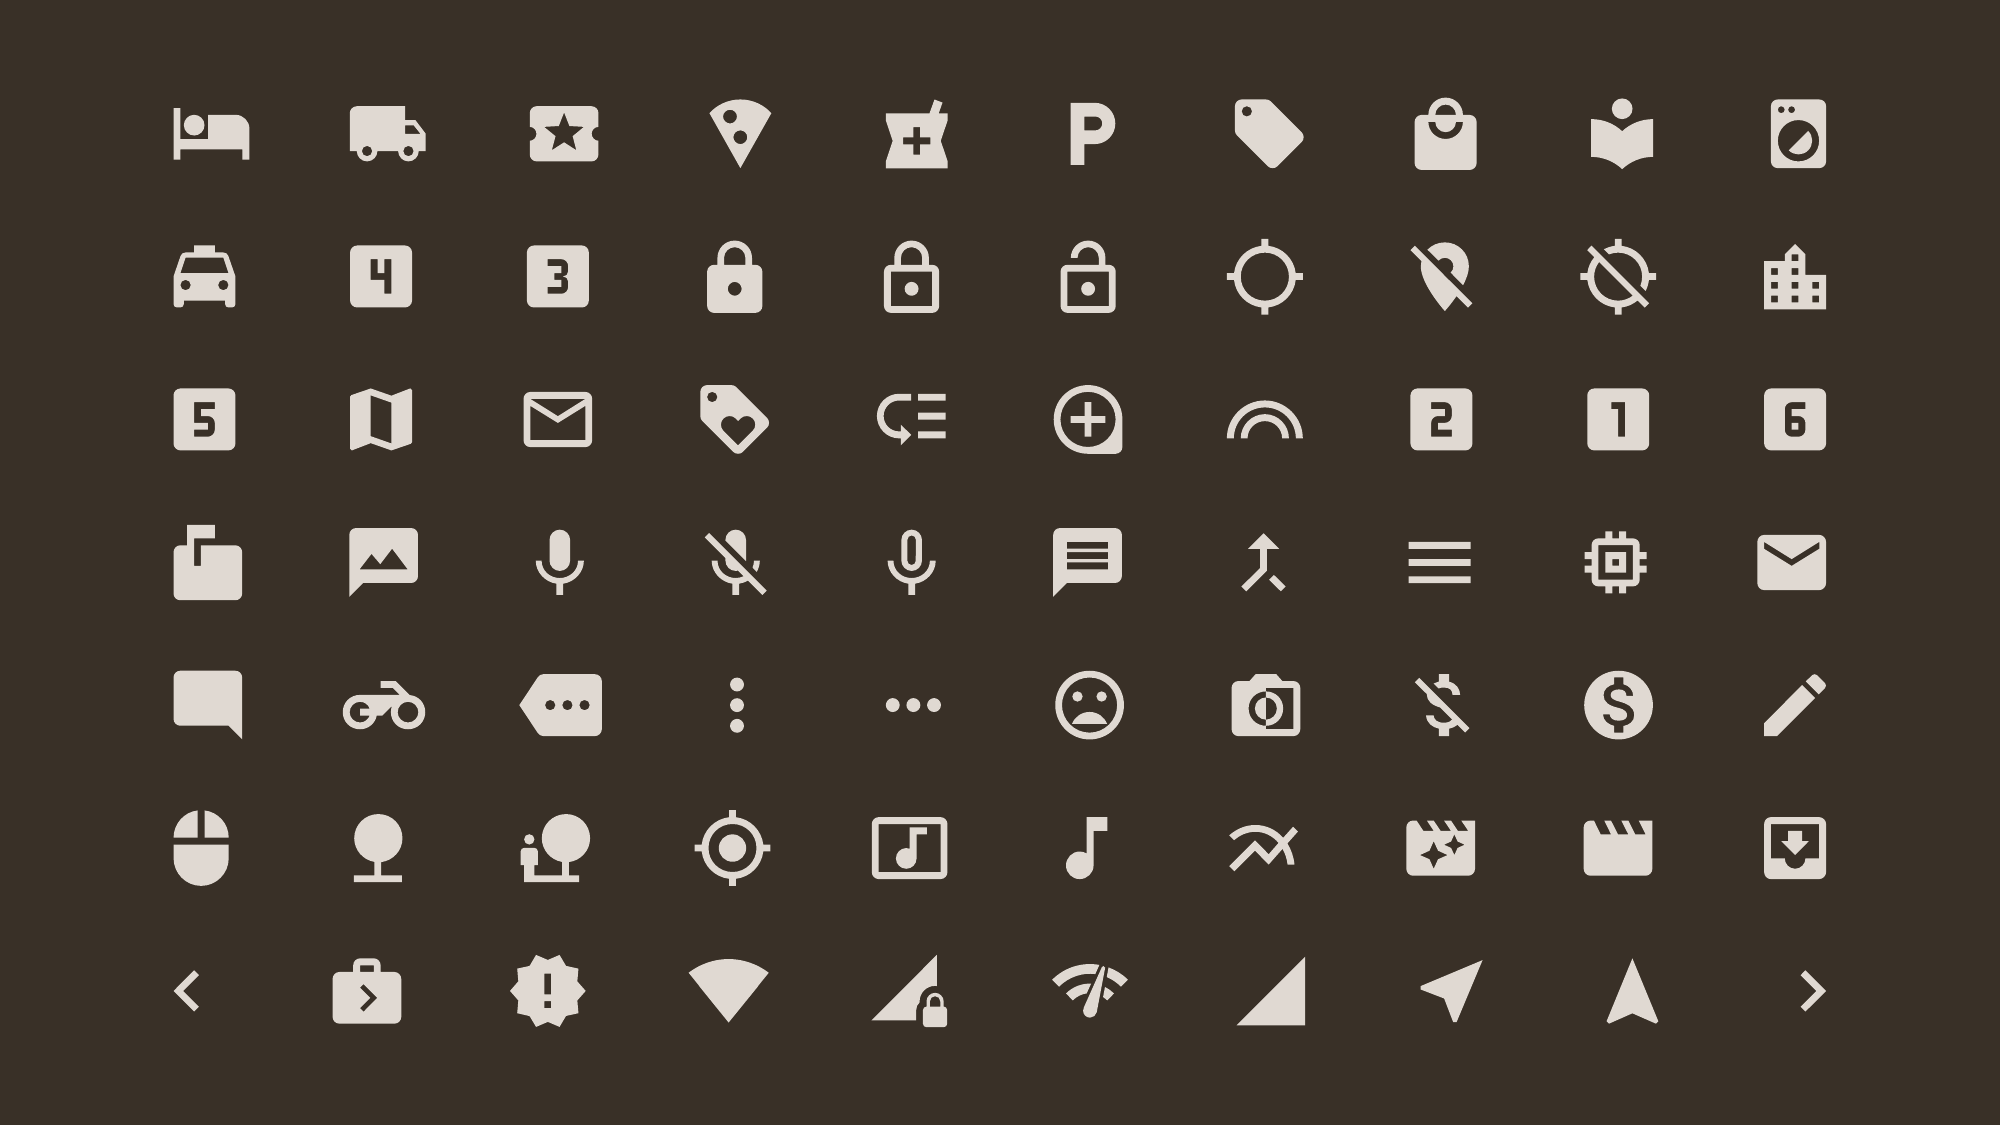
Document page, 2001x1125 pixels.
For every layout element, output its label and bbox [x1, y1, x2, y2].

text_box [332, 958, 402, 1024]
text_box [1269, 574, 1286, 592]
text_box [876, 393, 912, 446]
text_box [1226, 400, 1303, 439]
text_box [918, 431, 946, 439]
text_box [1410, 245, 1473, 312]
text_box [700, 385, 770, 454]
text_box [871, 954, 937, 1021]
text_box [1584, 670, 1653, 740]
text_box [173, 524, 243, 601]
text_box [1408, 576, 1471, 584]
text_box [1055, 670, 1124, 740]
text_box [901, 529, 922, 571]
text_box [1591, 119, 1654, 170]
text_box [1587, 388, 1650, 451]
text_box [725, 529, 747, 562]
text_box [1764, 817, 1827, 880]
text_box [922, 992, 948, 1028]
text_box [707, 240, 763, 313]
text_box [1805, 674, 1827, 695]
text_box [1764, 685, 1816, 737]
text_box [883, 240, 940, 313]
text_box [1103, 986, 1115, 1001]
text_box [887, 560, 936, 595]
text_box [730, 677, 744, 692]
text_box [1241, 533, 1280, 592]
text_box [688, 959, 769, 1023]
text_box [730, 718, 744, 733]
text_box [1800, 970, 1827, 1012]
text_box [535, 560, 584, 595]
text_box [349, 528, 418, 597]
text_box [349, 106, 426, 162]
text_box [526, 245, 589, 308]
text_box [173, 245, 236, 308]
text_box [1236, 956, 1306, 1026]
text_box [1408, 541, 1471, 549]
text_box [173, 844, 229, 886]
text_box [927, 698, 941, 713]
text_box [350, 245, 413, 308]
text_box [1226, 238, 1303, 315]
text_box [1229, 825, 1298, 872]
text_box [1420, 960, 1483, 1023]
text_box [730, 698, 744, 713]
text_box [918, 393, 946, 401]
text_box [350, 388, 413, 451]
text_box [173, 970, 199, 1012]
text_box [1764, 244, 1827, 310]
text_box [510, 954, 586, 1027]
text_box [1231, 674, 1301, 737]
text_box [709, 99, 772, 169]
text_box [523, 391, 593, 448]
text_box [1060, 240, 1116, 313]
text_box [906, 698, 921, 713]
text_box [549, 529, 571, 571]
text_box [173, 810, 198, 838]
text_box [1066, 983, 1092, 1001]
text_box [173, 108, 250, 160]
text_box [885, 698, 900, 713]
text_box [871, 817, 948, 880]
text_box [1234, 99, 1304, 169]
text_box [1070, 102, 1116, 165]
text_box [520, 814, 591, 883]
text_box [1584, 531, 1647, 594]
text_box [1083, 966, 1106, 1018]
text_box [529, 106, 599, 162]
text_box [1414, 97, 1477, 170]
text_box [1433, 674, 1461, 695]
text_box [1053, 528, 1122, 597]
text_box [1414, 677, 1470, 737]
text_box [1053, 385, 1123, 454]
text_box [1611, 98, 1633, 120]
text_box [1052, 964, 1100, 987]
text_box [1106, 967, 1128, 987]
text_box [519, 674, 602, 737]
text_box [173, 388, 236, 451]
text_box [353, 814, 403, 883]
text_box [1764, 388, 1827, 451]
text_box [204, 810, 229, 838]
text_box [704, 533, 767, 595]
text_box [173, 670, 243, 740]
text_box [1606, 958, 1659, 1024]
text_box [1066, 817, 1108, 880]
text_box [1408, 559, 1471, 566]
text_box [694, 810, 771, 886]
text_box [1580, 245, 1650, 315]
text_box [1410, 388, 1473, 451]
text_box [1770, 99, 1827, 169]
text_box [1406, 820, 1476, 876]
text_box [1427, 242, 1469, 286]
text_box [1583, 820, 1653, 876]
text_box [342, 681, 426, 730]
text_box [1603, 238, 1657, 291]
text_box [885, 99, 948, 169]
text_box [1757, 534, 1827, 591]
text_box [918, 412, 946, 420]
